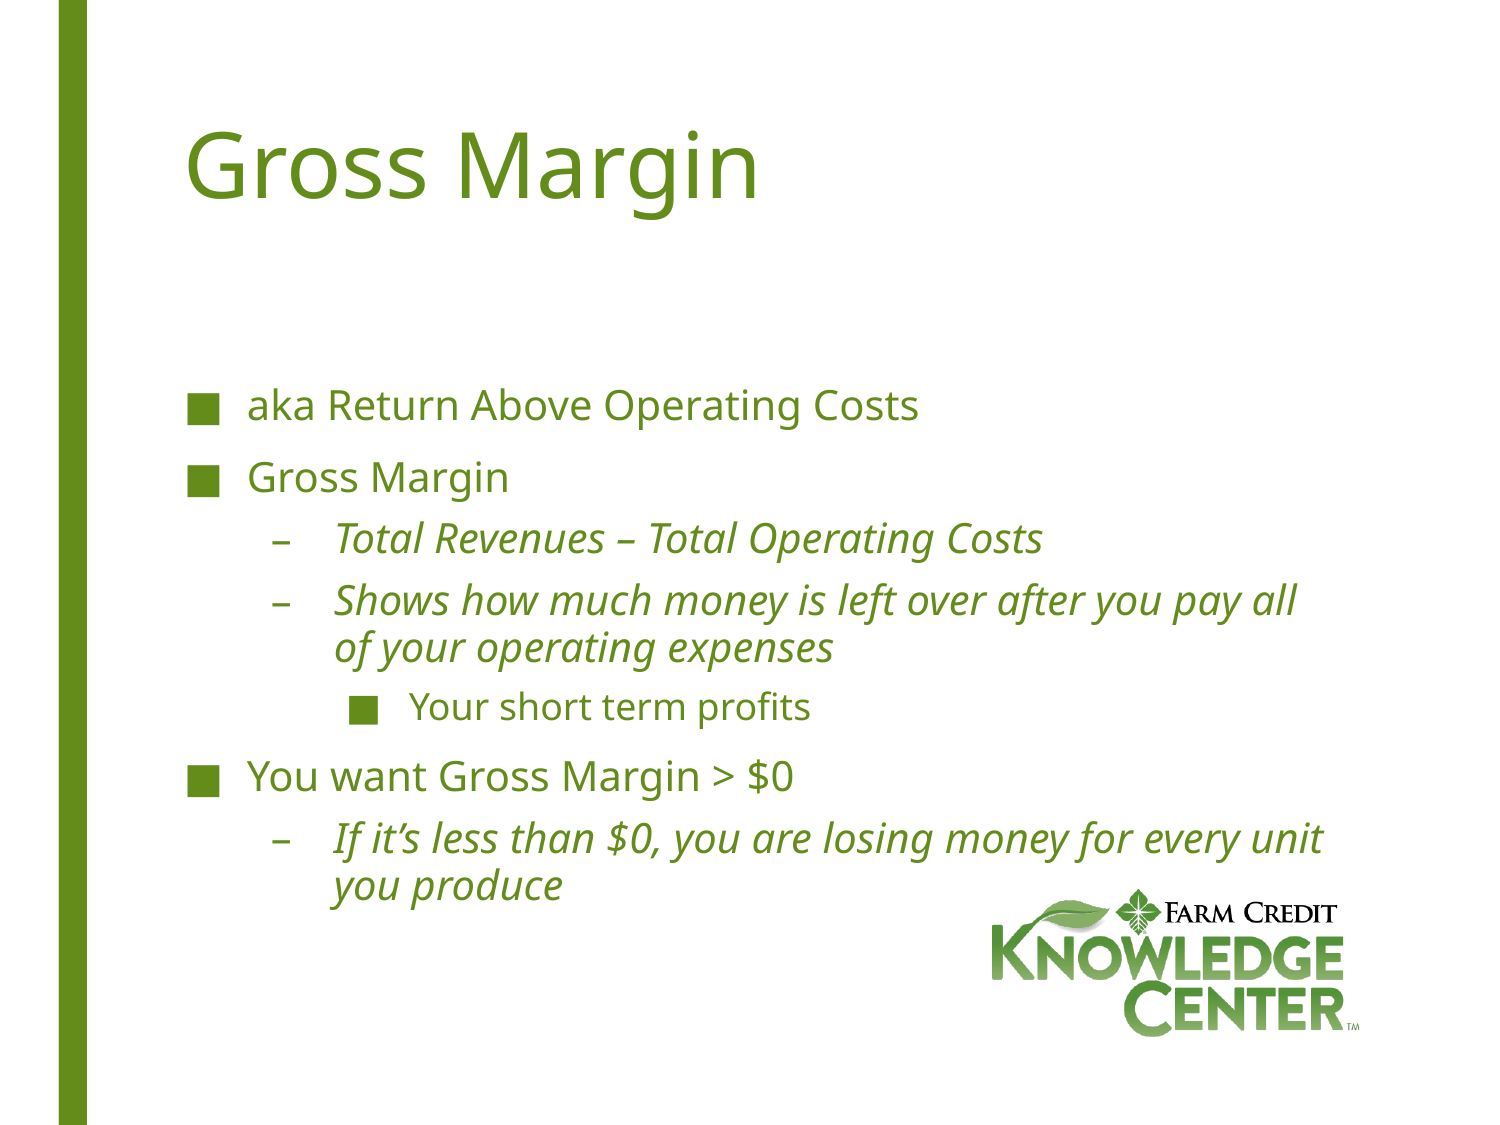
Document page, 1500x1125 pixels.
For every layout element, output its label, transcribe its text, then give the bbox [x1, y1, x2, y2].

picture [990, 887, 1362, 1038]
title Gross Margin [168, 112, 1351, 357]
list aka Return Above Operating Costs Gross Margin Total Revenues – Total Operating Costs Shows how much money is left over after you pay all of your operating expenses Your short term profits You want Gross Margin > $0 If it’s less than $0, you are losing money for every unit you produce [168, 375, 1351, 963]
